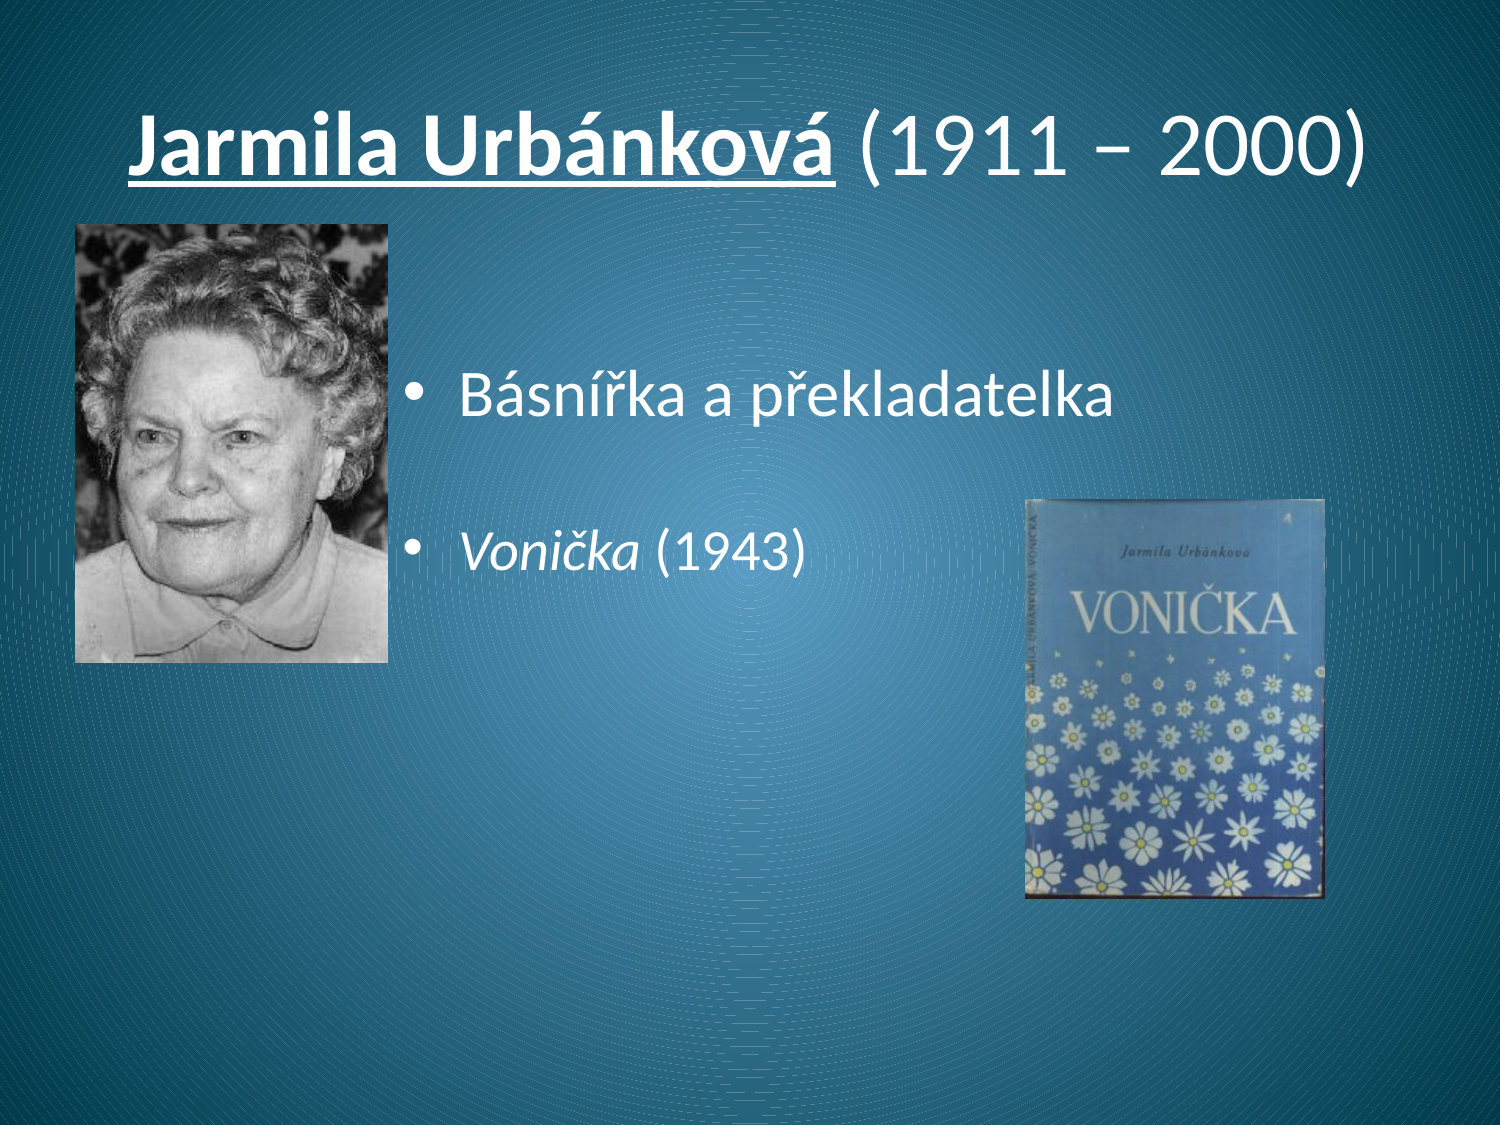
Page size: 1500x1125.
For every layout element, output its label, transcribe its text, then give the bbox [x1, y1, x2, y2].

picture [74, 224, 388, 663]
picture [1024, 499, 1325, 899]
title Jarmila Urbánková (1911 – 2000) [75, 45, 1425, 233]
list Básnířka a překladatelka Vonička (1943) [387, 262, 1425, 1005]
